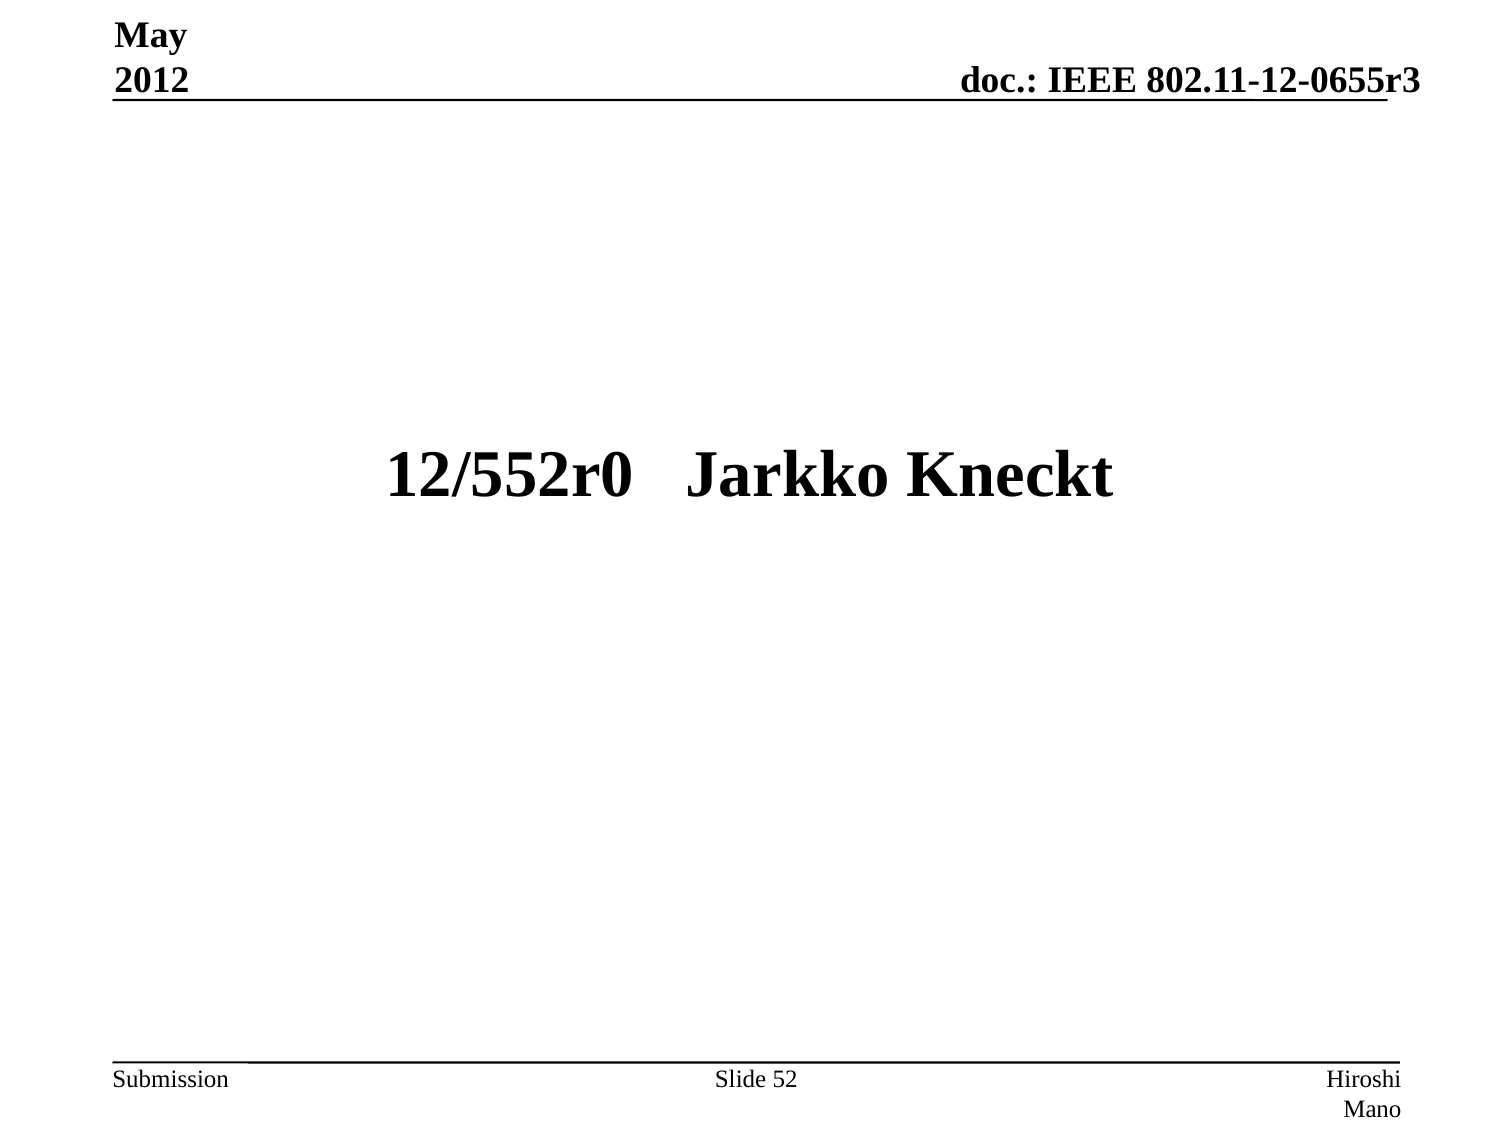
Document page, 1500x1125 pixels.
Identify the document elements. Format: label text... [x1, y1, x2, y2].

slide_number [114, 54, 259, 101]
title 12/552r0 Jarkko Kneckt [112, 349, 1388, 591]
footer Hiroshi Mano (ATRD, Root, Lab) [1324, 1061, 1402, 1093]
slide_number Slide 52 [712, 1061, 800, 1093]
